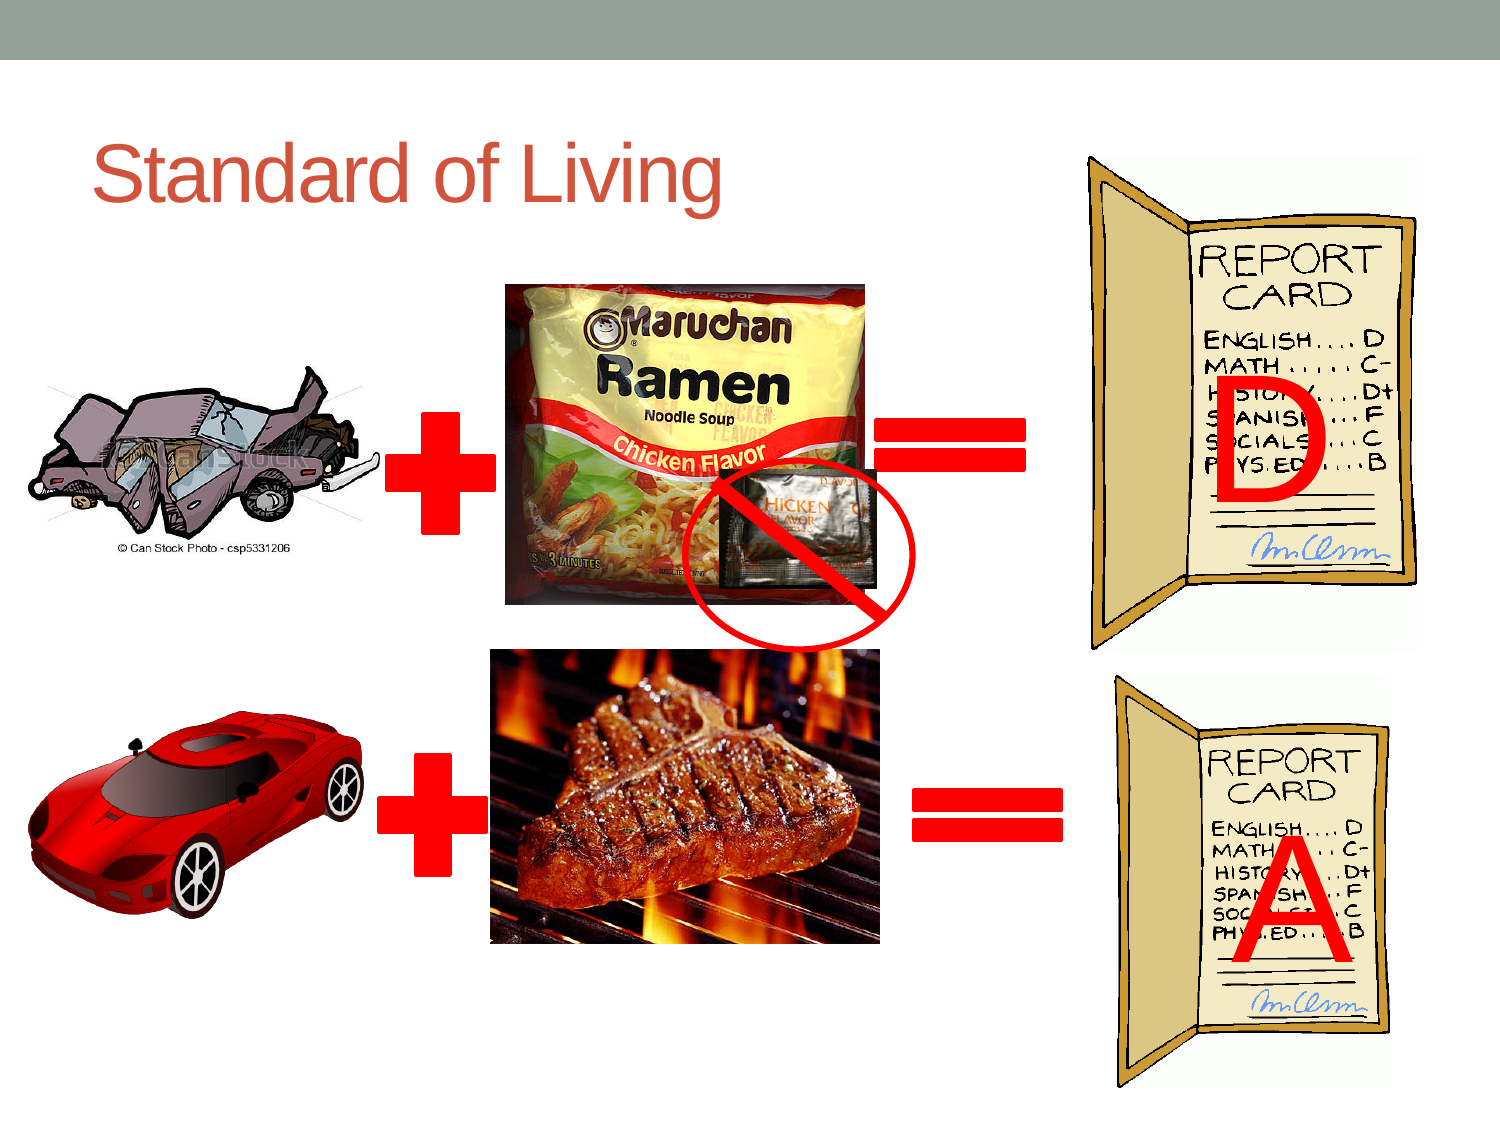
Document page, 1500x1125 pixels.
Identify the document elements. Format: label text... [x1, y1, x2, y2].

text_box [713, 481, 883, 618]
text_box [721, 627, 877, 646]
text_box [912, 788, 1063, 812]
title Standard of Living [75, 87, 1425, 250]
picture [1114, 674, 1390, 1089]
text_box [890, 495, 915, 615]
picture [490, 649, 880, 944]
picture [504, 284, 877, 605]
text_box [389, 411, 496, 535]
picture [28, 711, 364, 919]
picture [28, 366, 381, 555]
text_box [874, 418, 1026, 442]
text_box [874, 448, 1026, 472]
text_box [377, 753, 487, 877]
text_box [912, 818, 1063, 842]
picture [1087, 155, 1417, 650]
